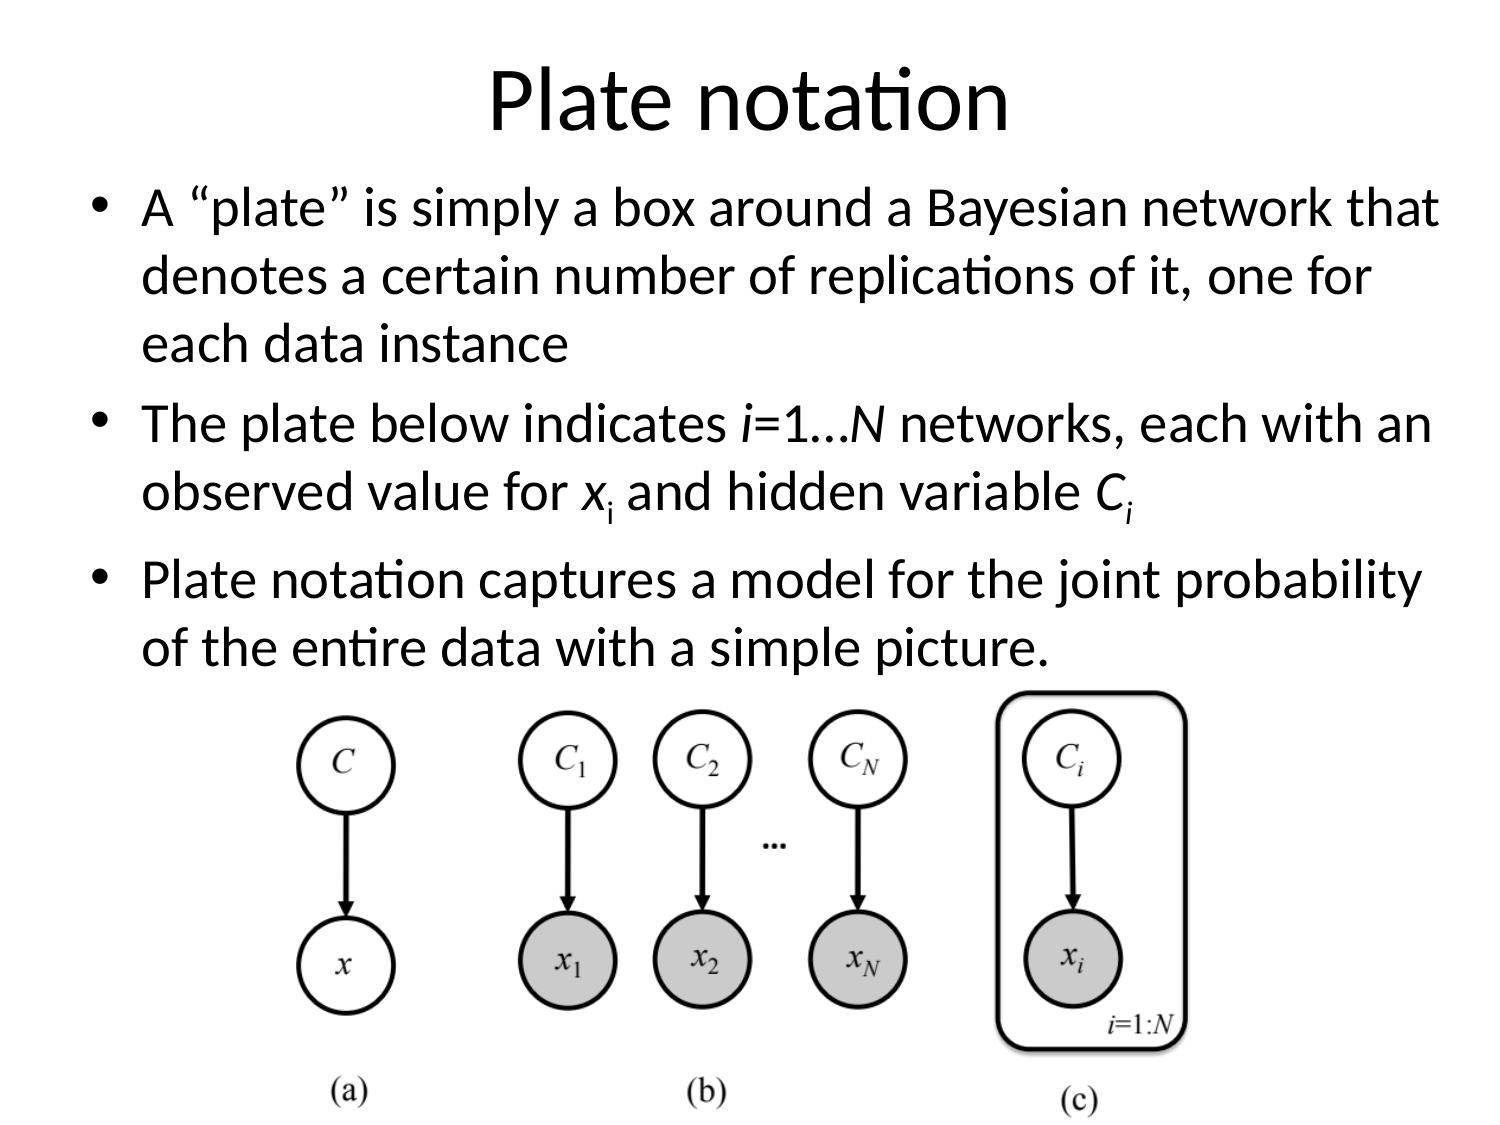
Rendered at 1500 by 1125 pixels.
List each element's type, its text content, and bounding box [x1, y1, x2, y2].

picture [295, 688, 1237, 1121]
list A “plate” is simply a box around a Bayesian network that denotes a certain number of replications of it, one for each data instance The plate below indicates i=1…N networks, each with an observed value for xi and hidden variable Ci Plate notation captures a model for the joint probability of the entire data with a simple picture. [75, 162, 1473, 694]
title Plate notation [75, 0, 1425, 162]
